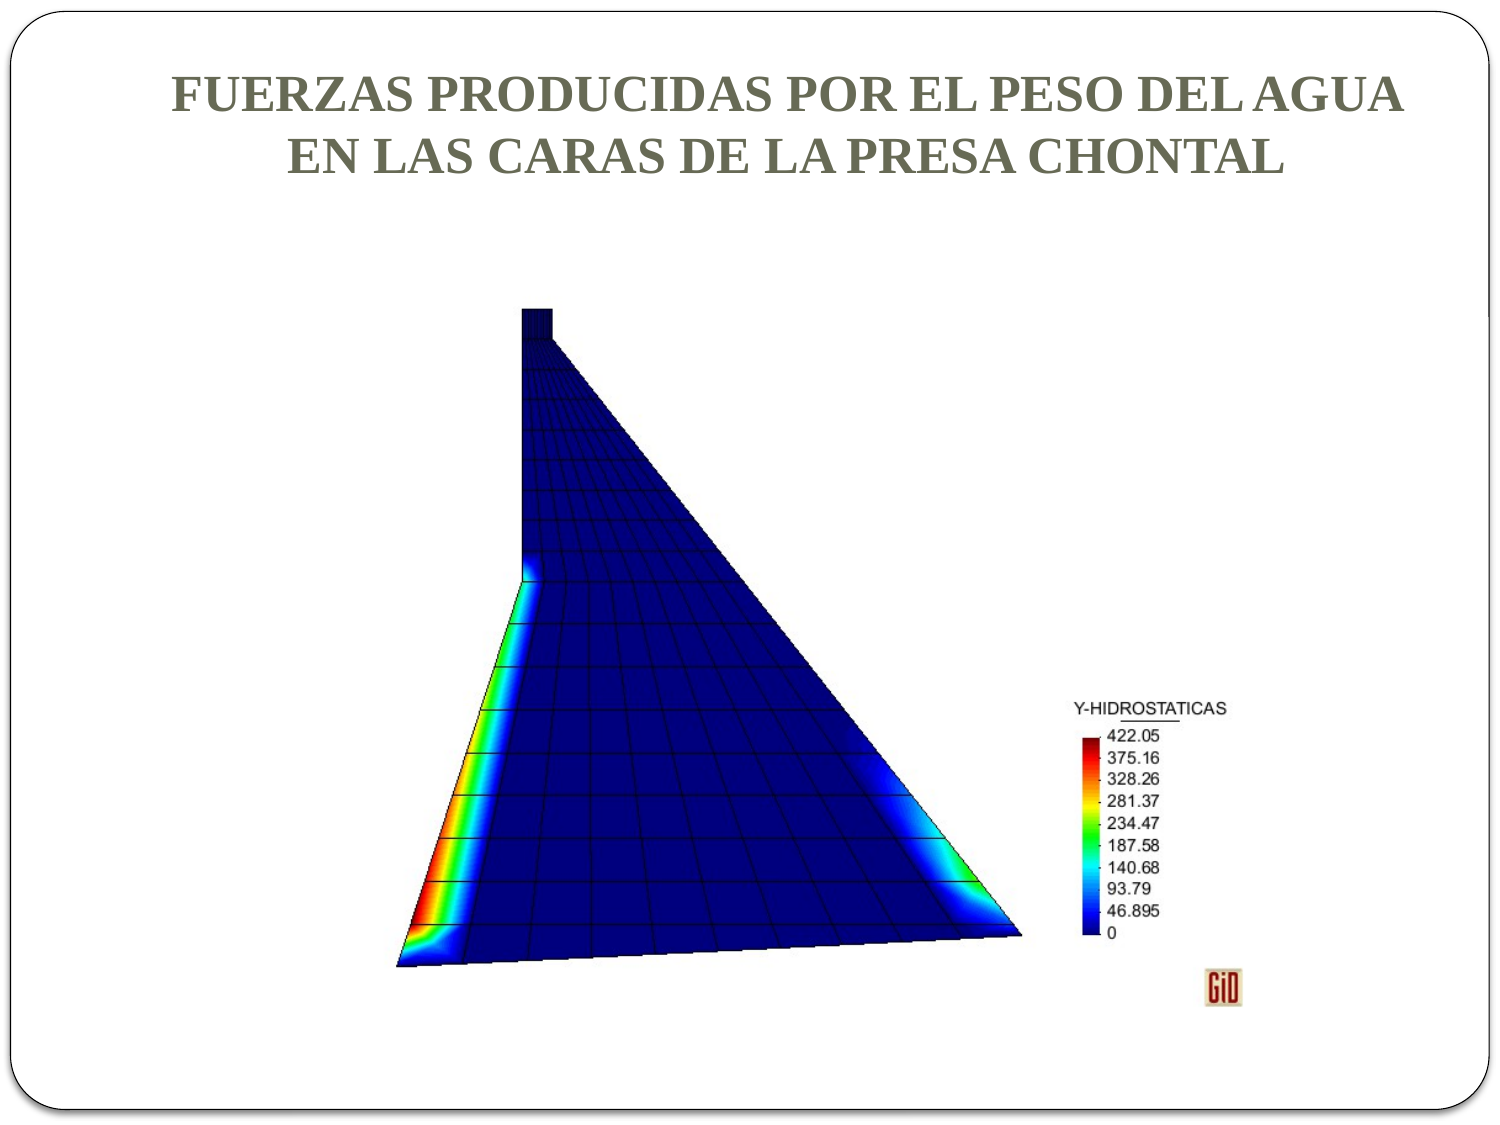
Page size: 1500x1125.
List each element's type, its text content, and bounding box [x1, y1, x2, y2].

title FUERZAS PRODUCIDAS POR EL PESO DEL AGUA EN LAS CARAS DE LA PRESA CHONTAL [150, 11, 1425, 200]
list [330, 257, 1244, 1008]
